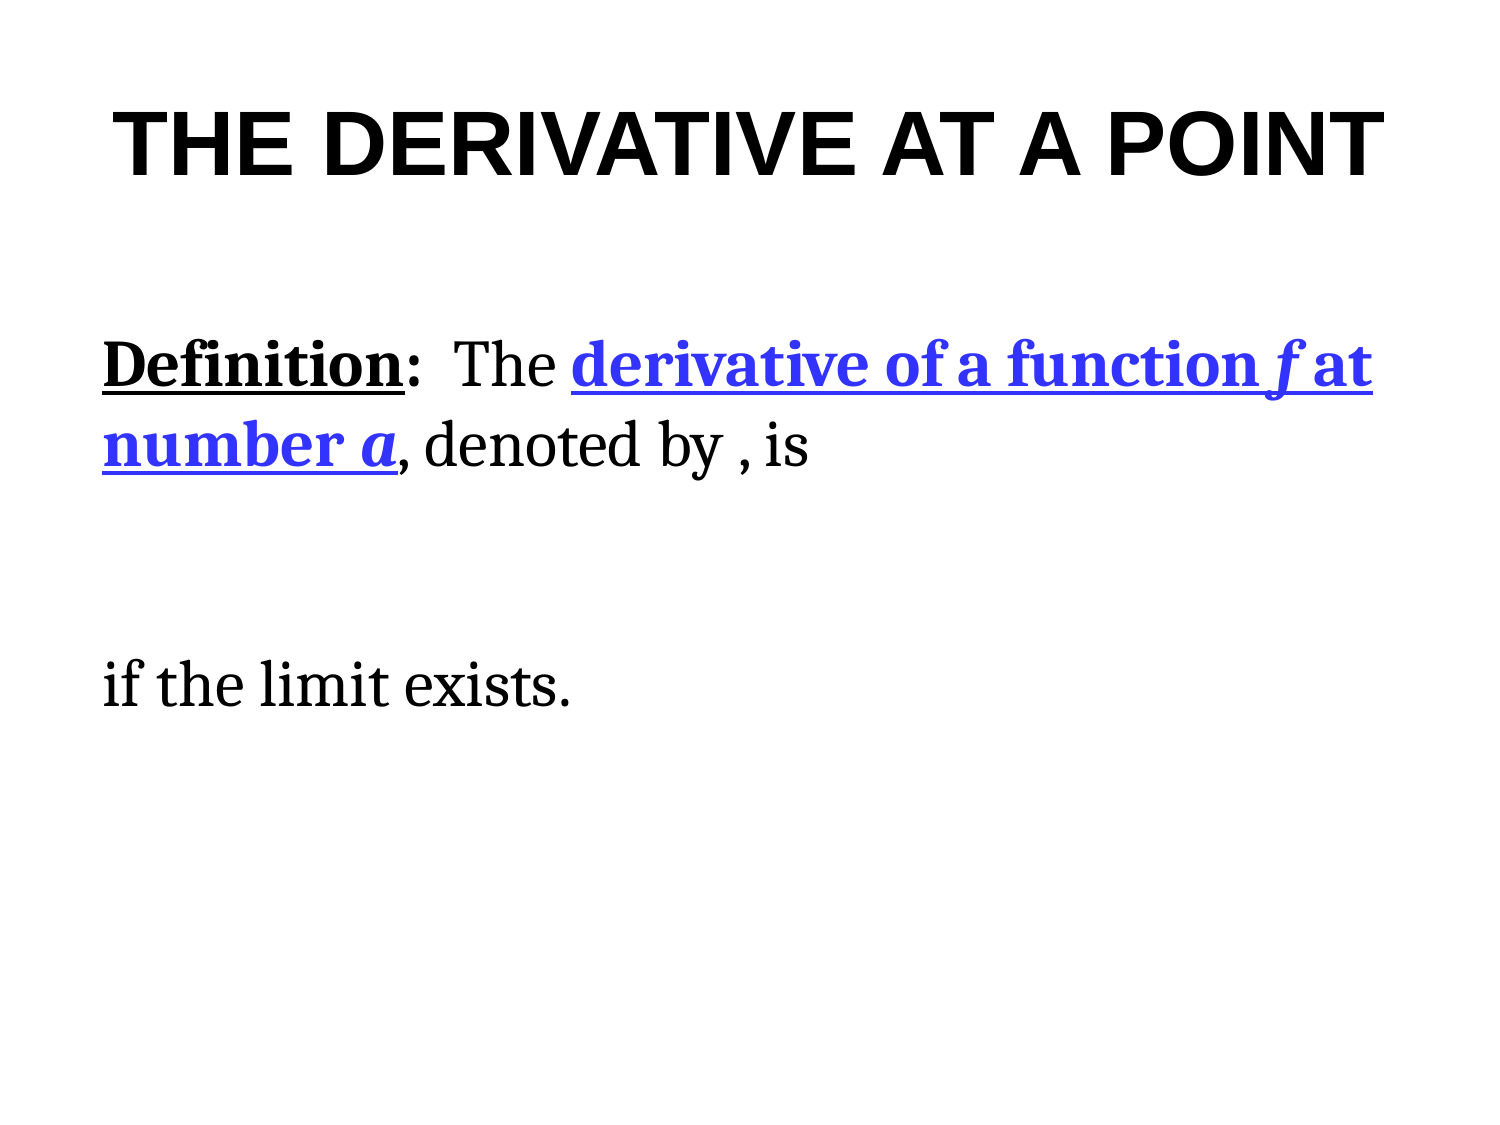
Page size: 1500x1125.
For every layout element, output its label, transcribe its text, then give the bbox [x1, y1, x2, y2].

title THE DERIVATIVE AT A POINT [75, 45, 1425, 233]
